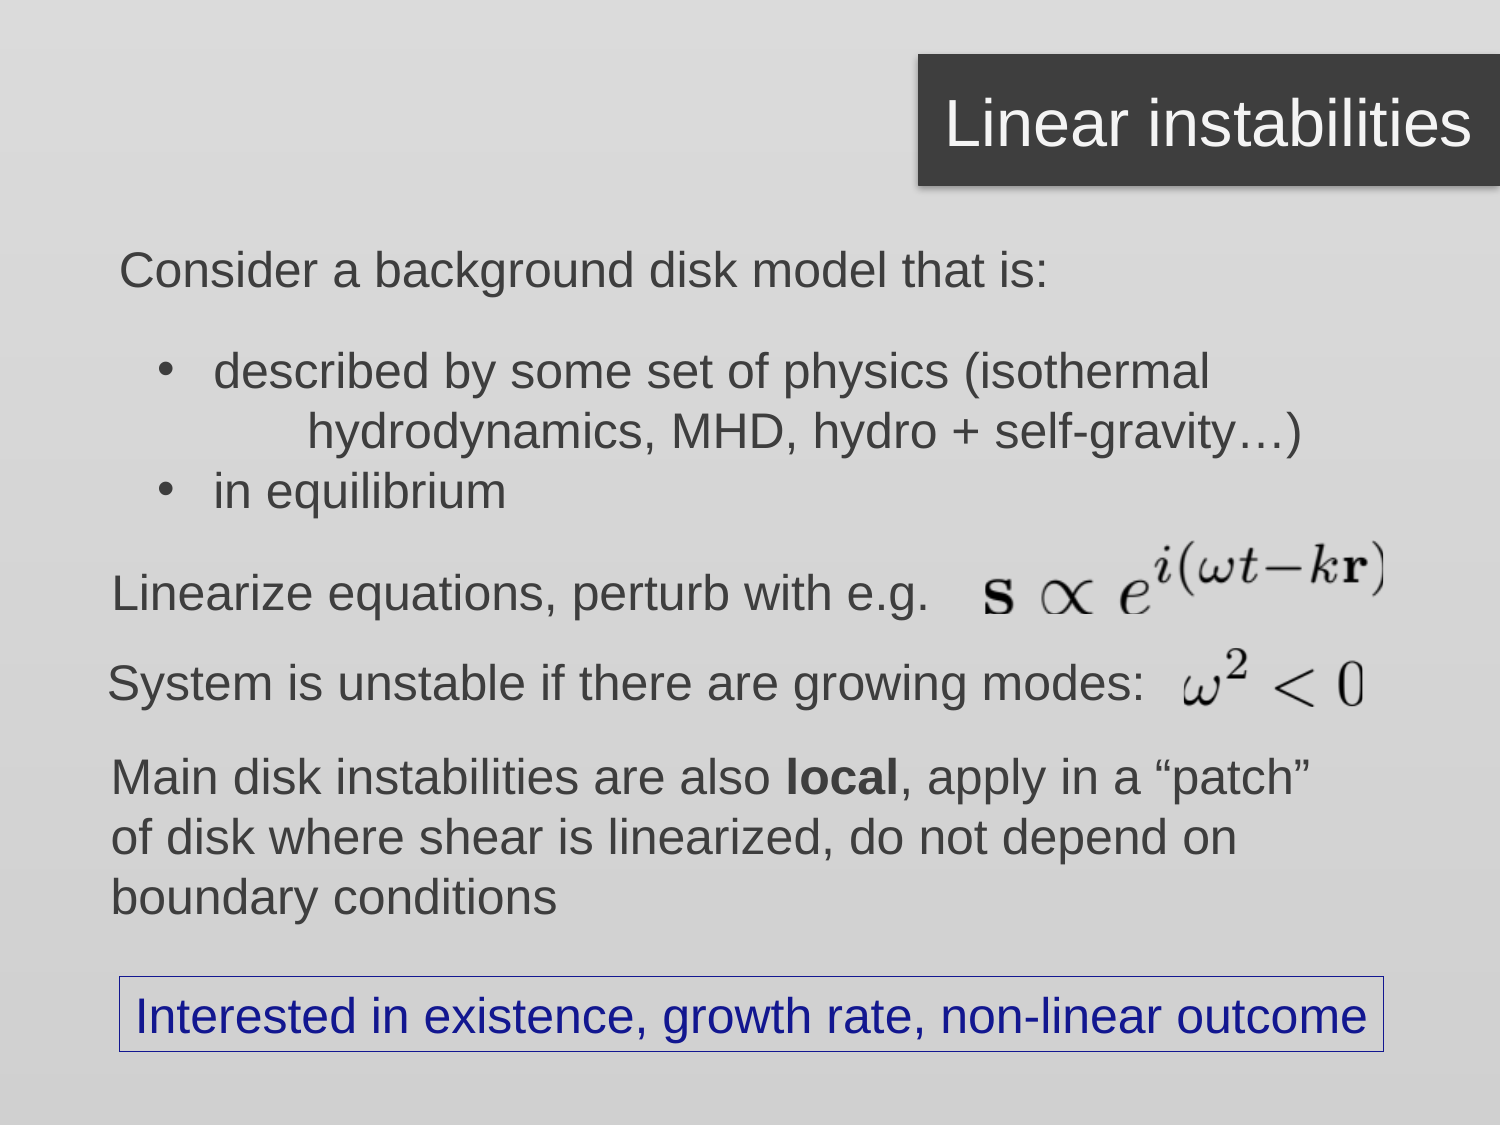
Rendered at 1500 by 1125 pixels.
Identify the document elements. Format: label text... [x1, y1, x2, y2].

picture [1183, 647, 1363, 707]
picture [985, 539, 1384, 614]
text_box described by some set of physics (isothermal hydrodynamics, MHD, hydro + self-gravity…) in equilibrium [142, 330, 1319, 526]
text_box Linear instabilities [918, 54, 1500, 186]
text_box Interested in existence, growth rate, non-linear outcome [119, 976, 1384, 1052]
text_box System is unstable if there are growing modes: [92, 643, 1176, 718]
text_box Main disk instabilities are also local, apply in a “patch” of disk where shear is linearized, do not depend on boundary conditions [95, 736, 1340, 932]
text_box Consider a background disk model that is: [103, 230, 1065, 306]
text_box Linearize equations, perturb with e.g. [96, 553, 960, 628]
